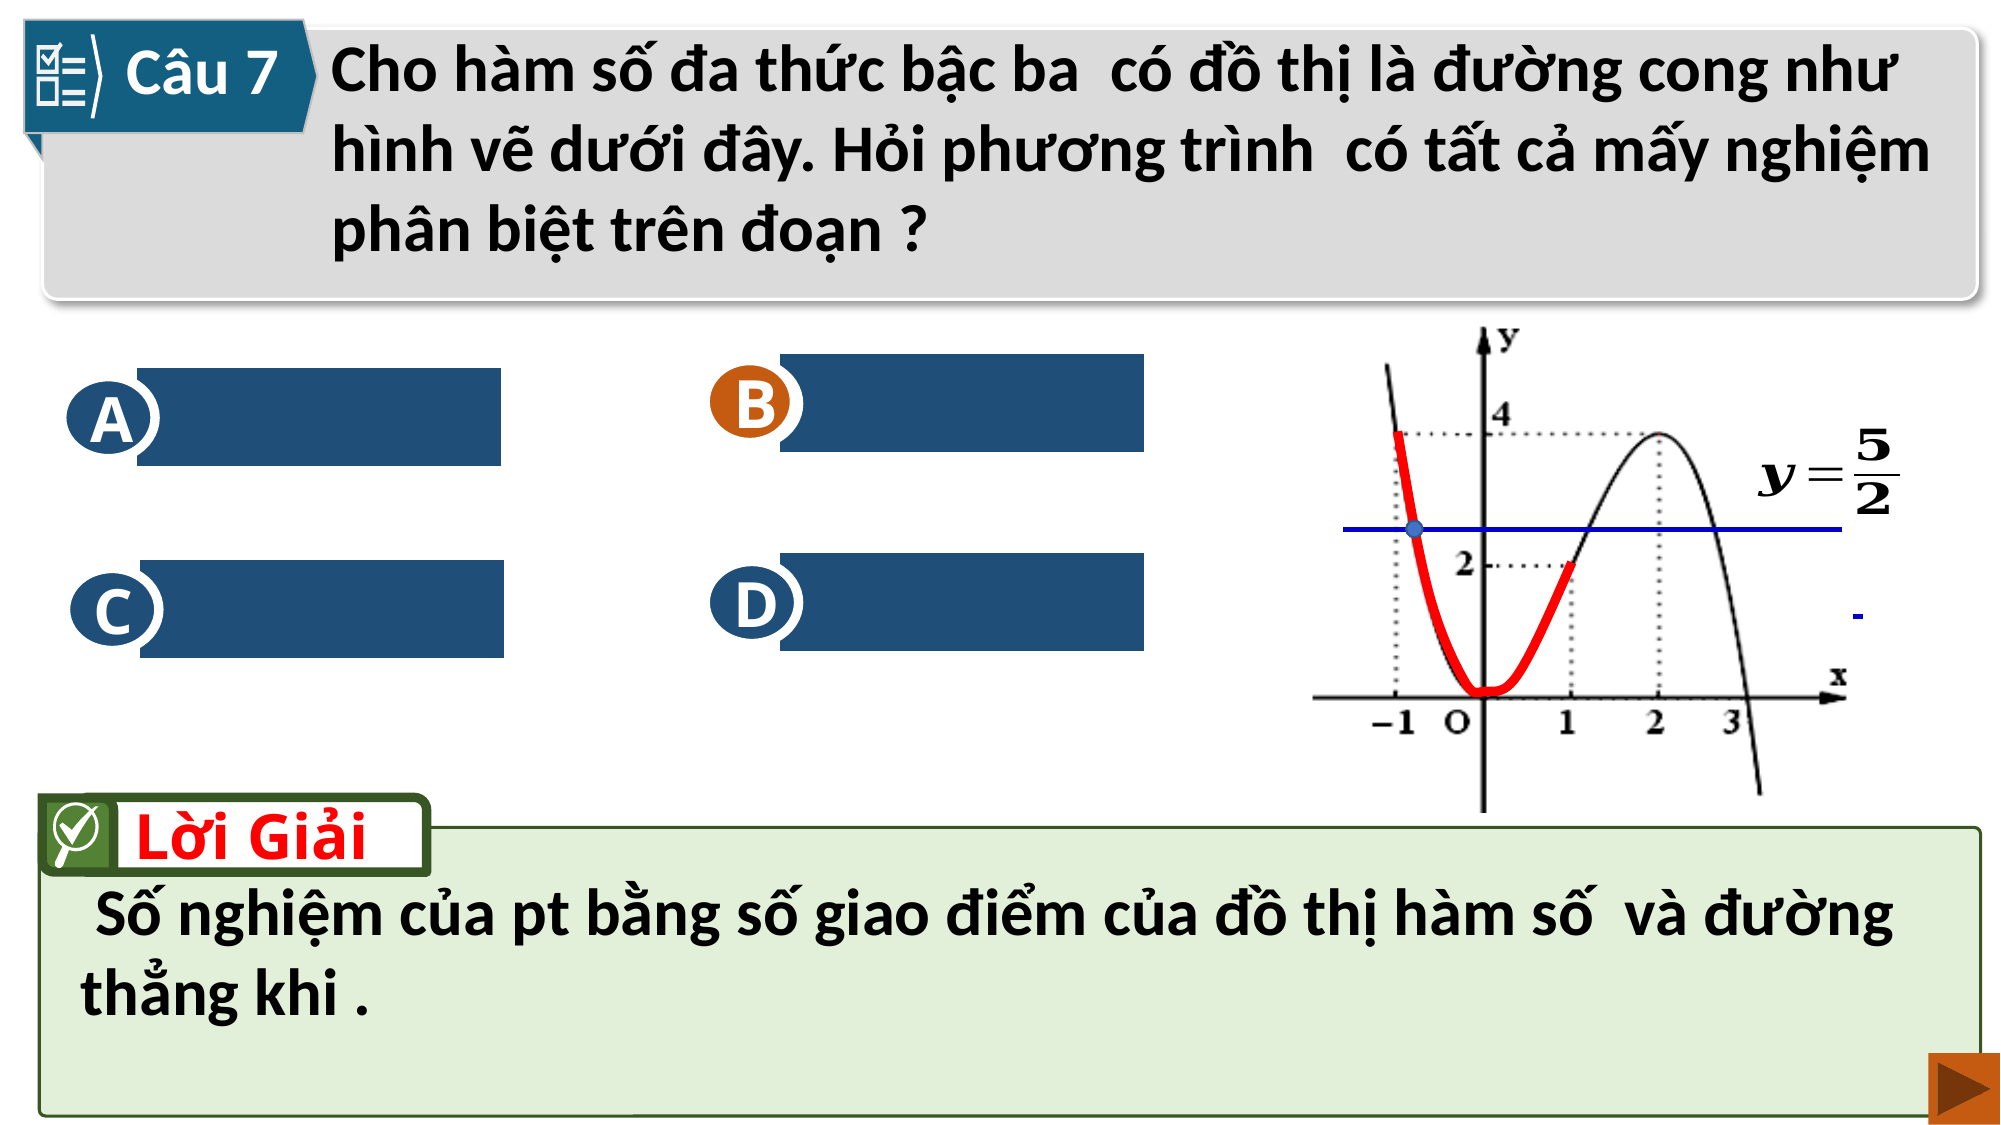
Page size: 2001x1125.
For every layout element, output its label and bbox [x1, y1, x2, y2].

picture [1309, 316, 1853, 813]
text_box [1342, 422, 1902, 530]
text_box [39, 789, 1981, 1117]
text_box [65, 558, 506, 660]
text_box [1927, 1052, 2000, 1125]
text_box [24, 19, 1983, 300]
text_box [705, 551, 1146, 653]
text_box [705, 352, 1146, 454]
text_box [61, 366, 503, 468]
